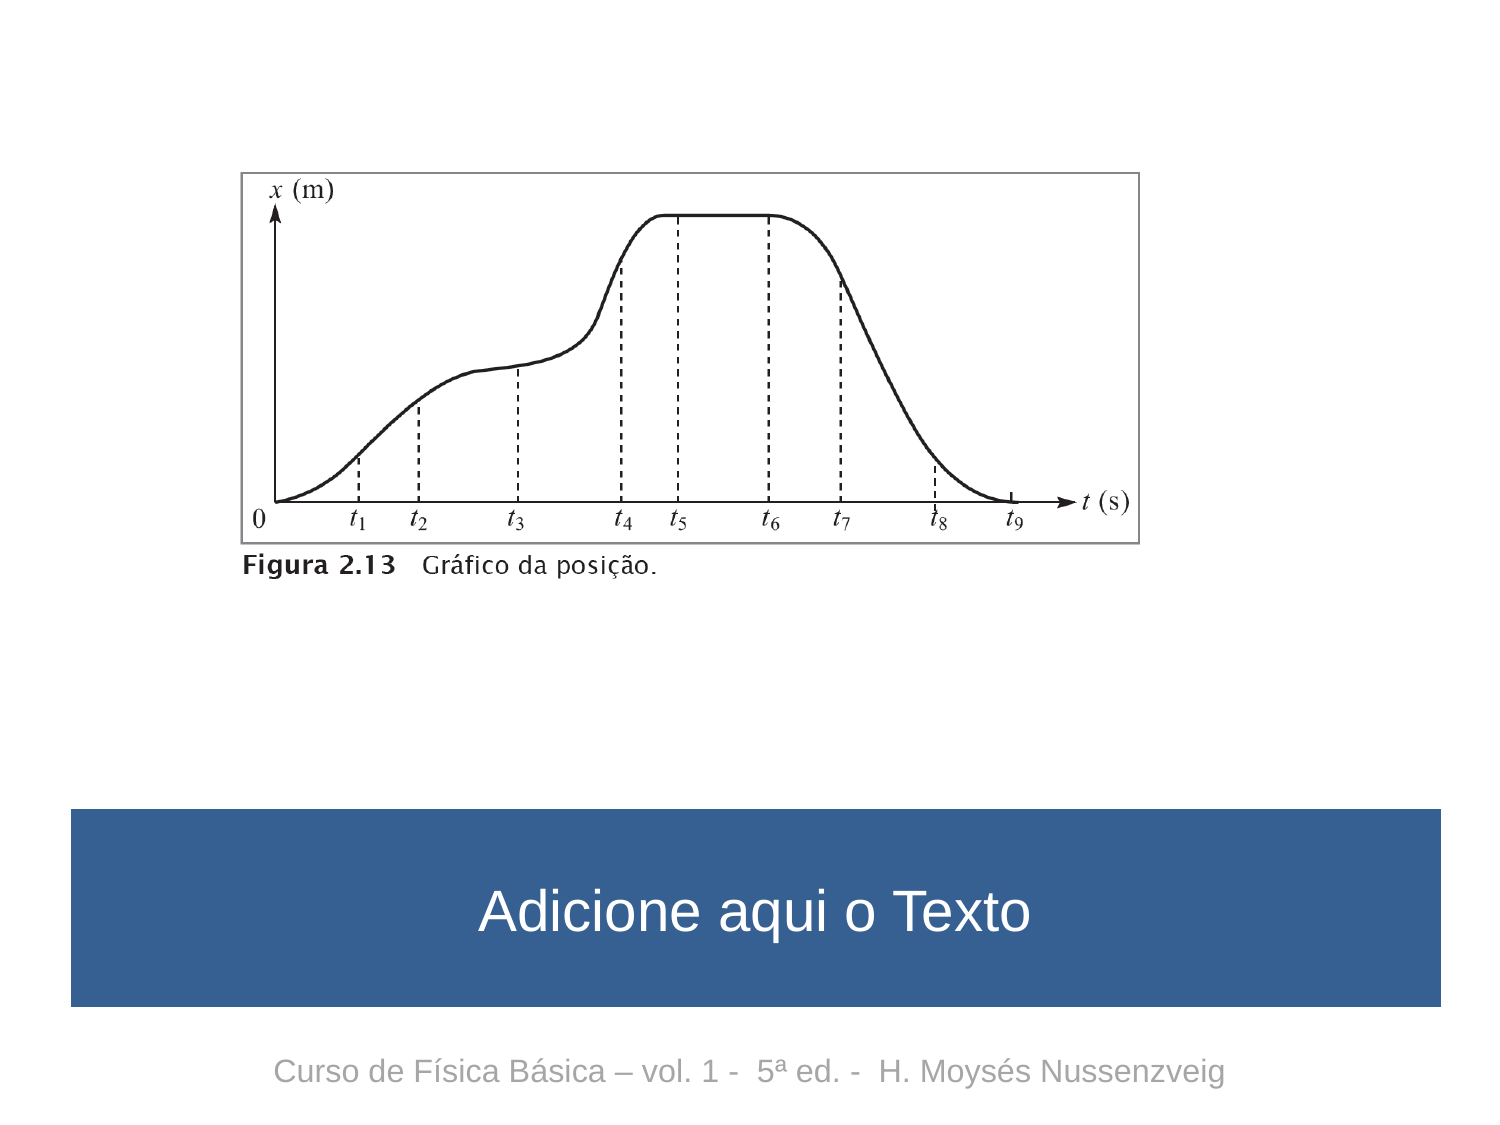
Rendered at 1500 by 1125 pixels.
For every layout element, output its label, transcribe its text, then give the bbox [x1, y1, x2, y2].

text_box Adicione aqui o Texto [70, 808, 1442, 1008]
picture [206, 148, 1158, 599]
footer Curso de Física Básica – vol. 1 - 5ª ed. - H. Moysés Nussenzveig [0, 1042, 1500, 1103]
